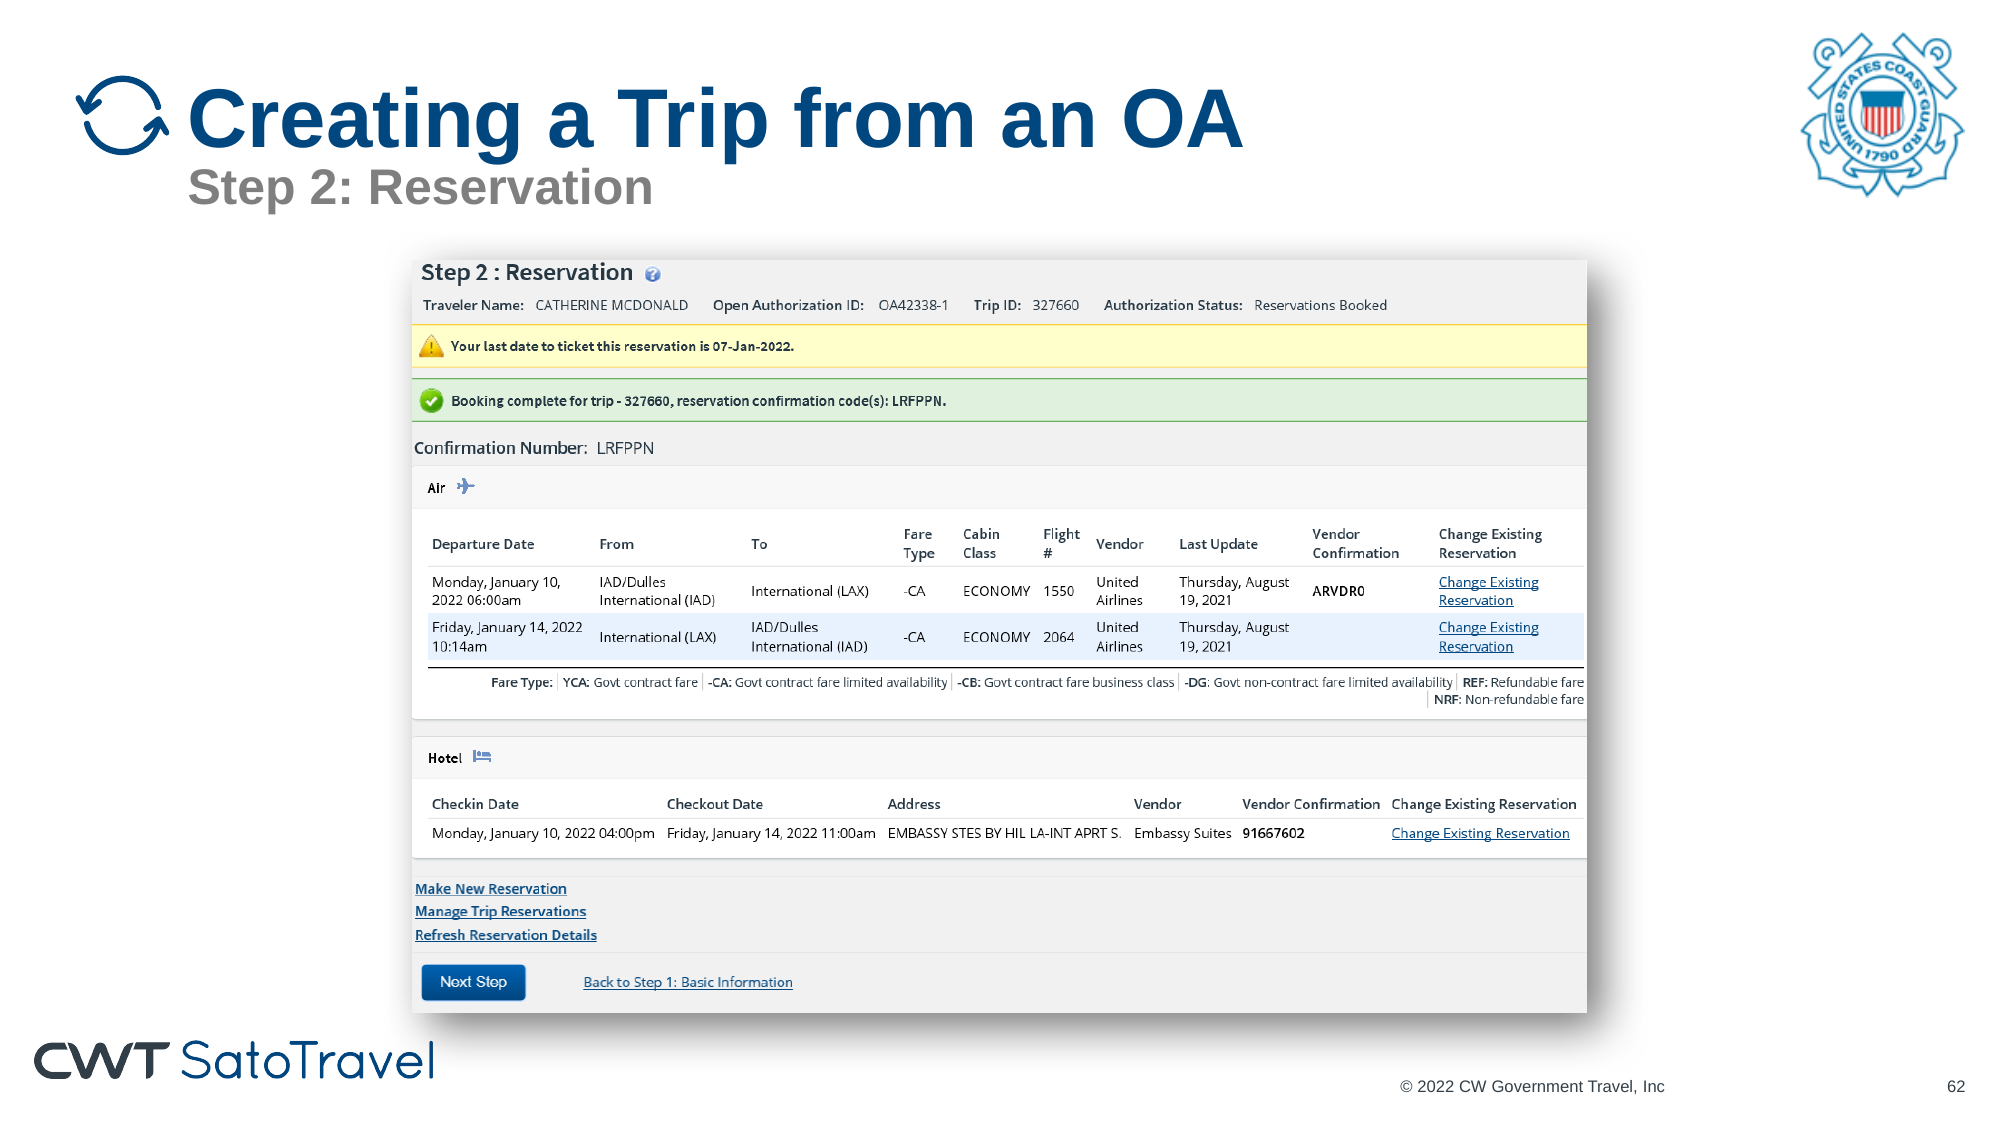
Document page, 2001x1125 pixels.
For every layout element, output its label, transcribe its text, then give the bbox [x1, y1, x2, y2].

picture [34, 1040, 433, 1079]
picture [1800, 32, 1965, 198]
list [412, 260, 1587, 1013]
title Creating a Trip from an OA Step 2: Reservation [187, 79, 1918, 218]
slide_number 61 [1931, 1075, 1966, 1098]
footer © 2022 CW Government Travel, Inc [1257, 1075, 1918, 1098]
